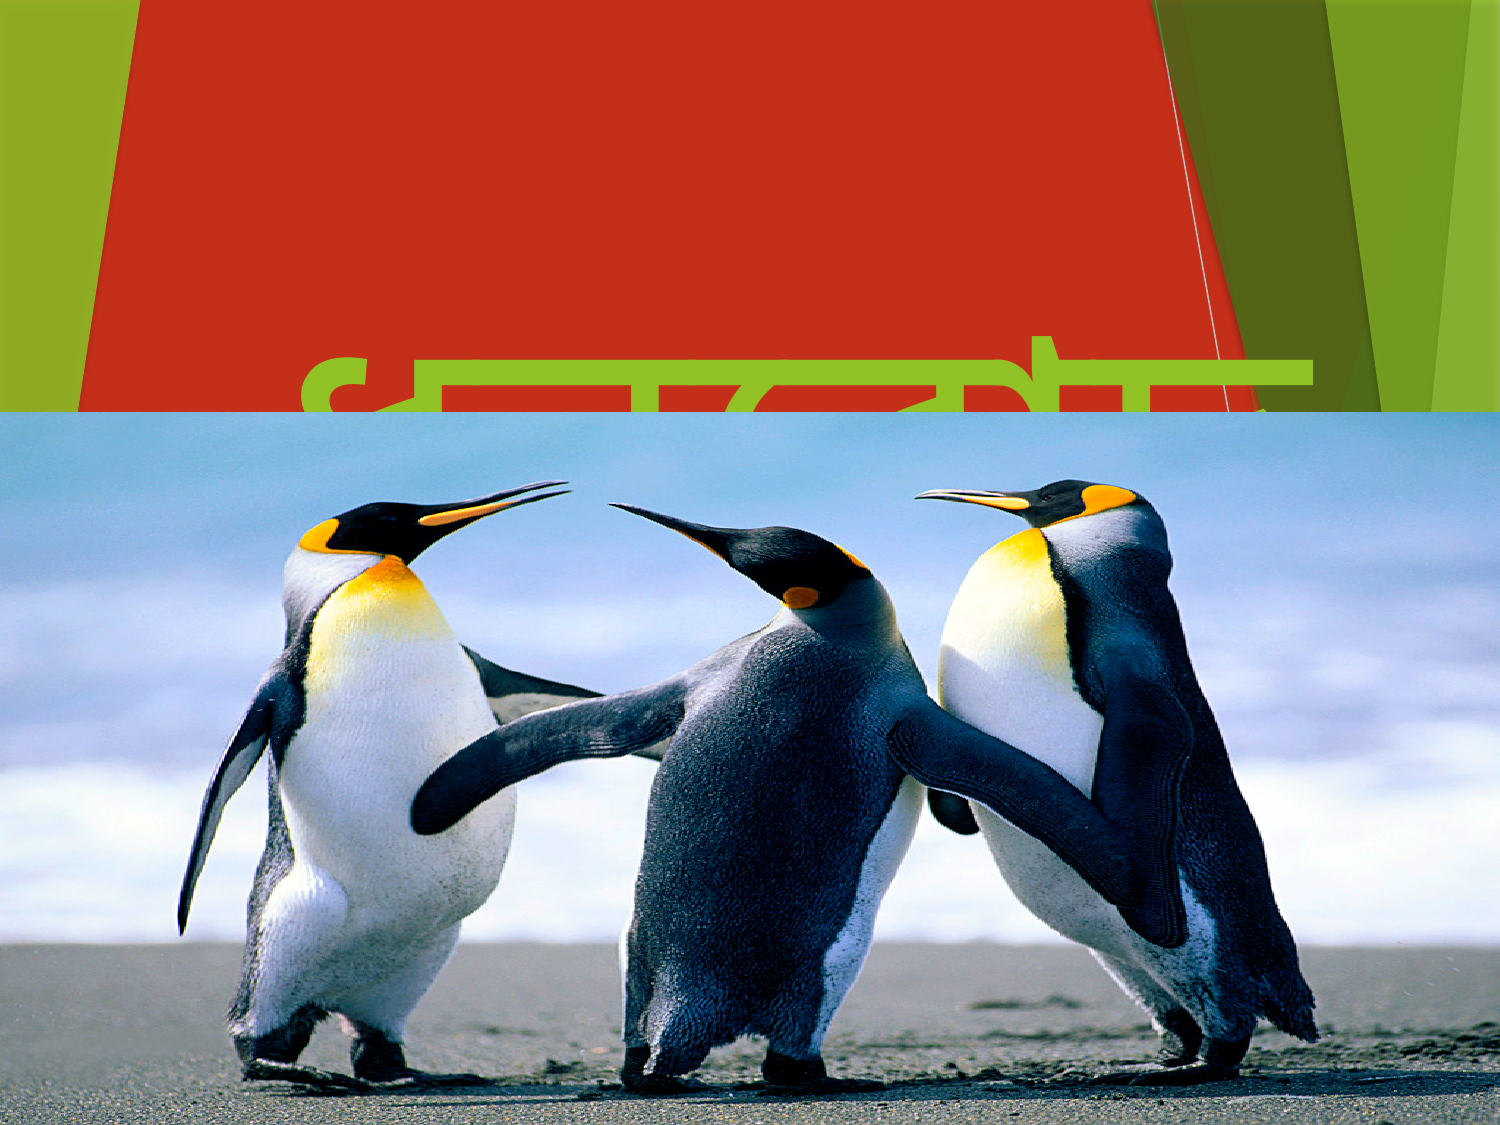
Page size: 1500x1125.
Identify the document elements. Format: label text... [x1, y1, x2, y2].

picture [1405, 1082, 1419, 1091]
picture [1449, 1075, 1462, 1083]
picture [0, 411, 1500, 1125]
title ধন্যবাদ [50, 0, 1325, 411]
